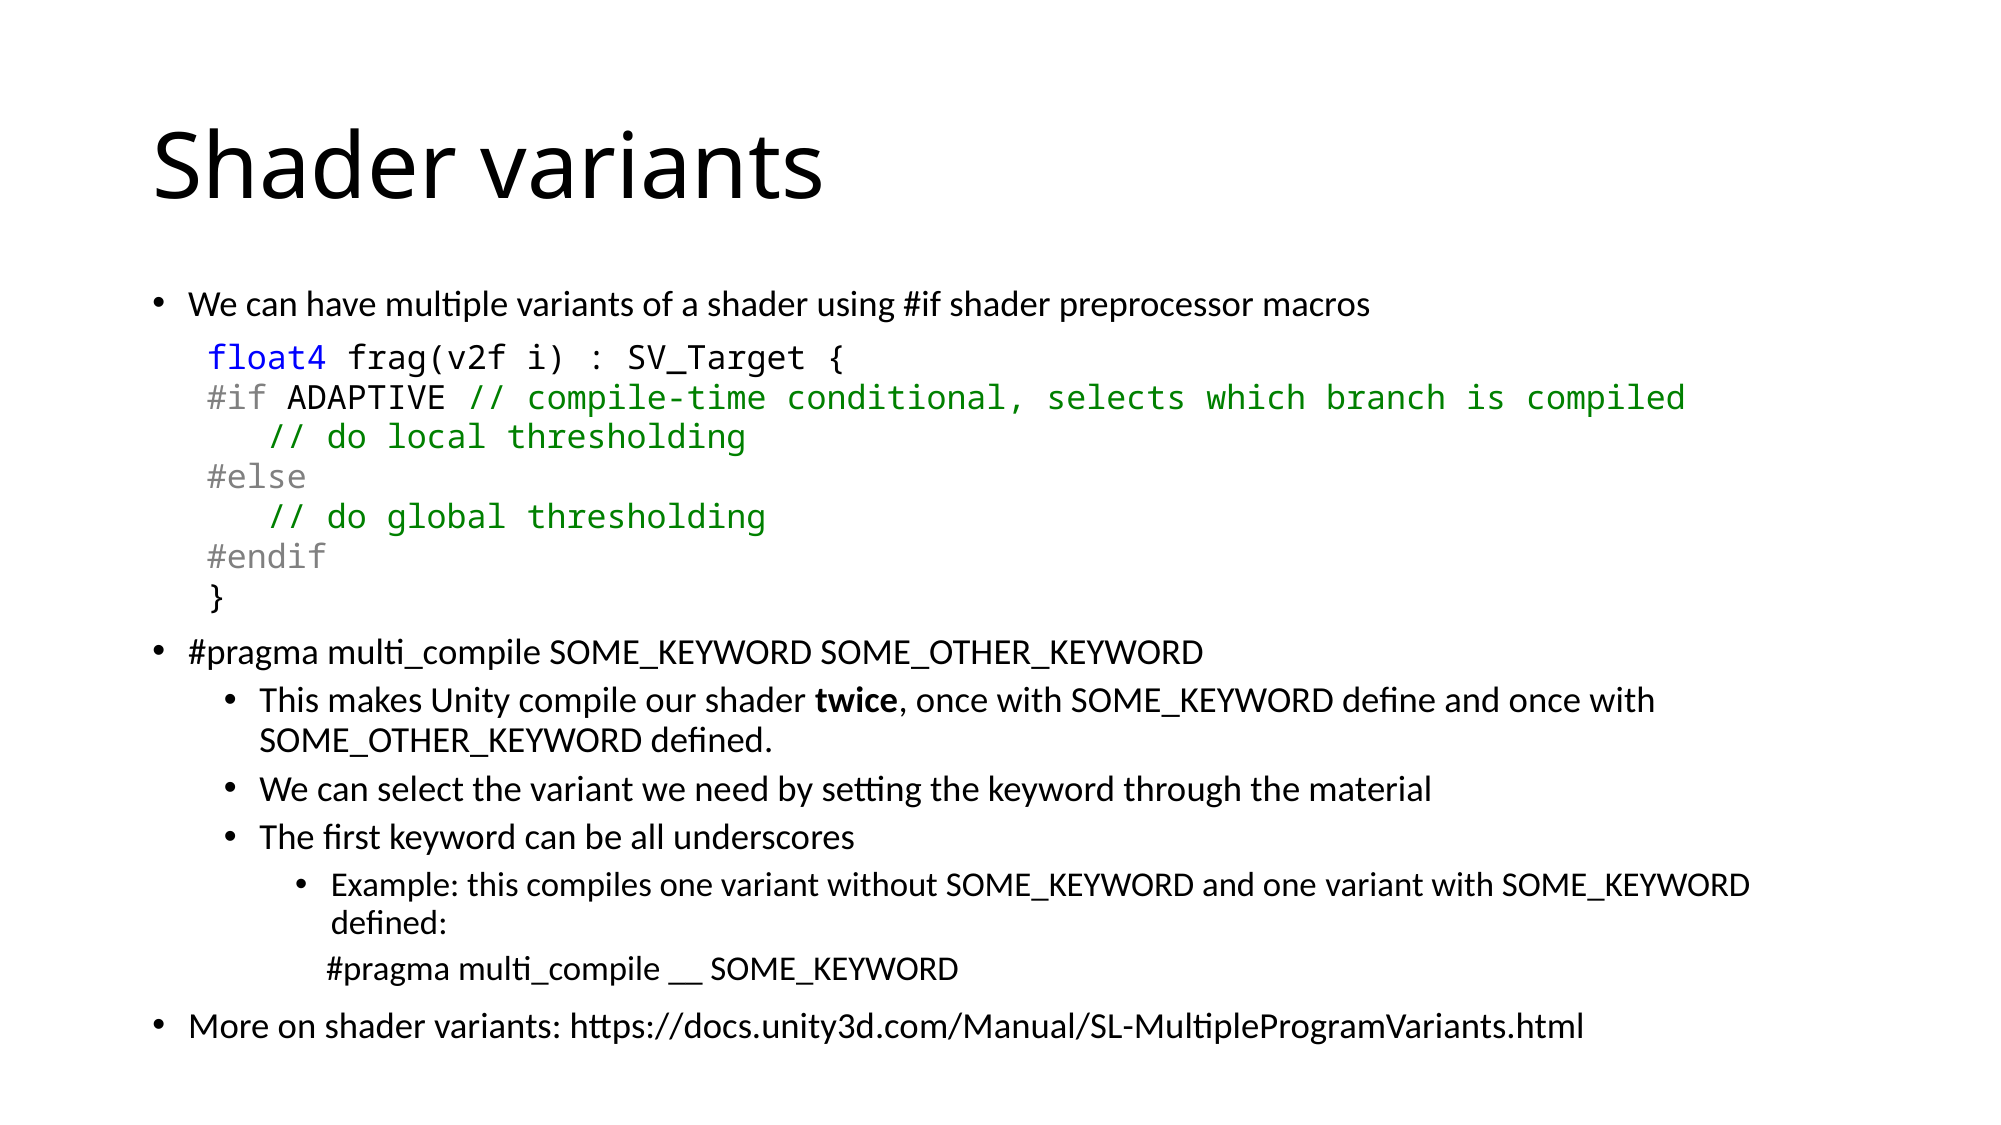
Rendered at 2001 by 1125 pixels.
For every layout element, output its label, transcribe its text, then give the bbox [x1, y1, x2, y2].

text_box float4 frag(v2f i) : SV_Target { #if ADAPTIVE // compile-time conditional, selects which branch is compiled // do local thresholding #else // do global thresholding #endif } [192, 328, 1710, 623]
list We can have multiple variants of a shader using #if shader preprocessor macros #pragma multi_compile SOME_KEYWORD SOME_OTHER_KEYWORD This makes Unity compile our shader twice, once with SOME_KEYWORD define and once with SOME_OTHER_KEYWORD defined. We can select the variant we need by setting the keyword through the material The first keyword can be all underscores Example: this compiles one variant without SOME_KEYWORD and one variant with SOME_KEYWORD defined: #pragma multi_compile __ SOME_KEYWORD More on shader variants: https://docs.unity3d.com/Manual/SL-MultipleProgramVariants.html [137, 277, 1863, 1060]
title Shader variants [137, 59, 1863, 277]
